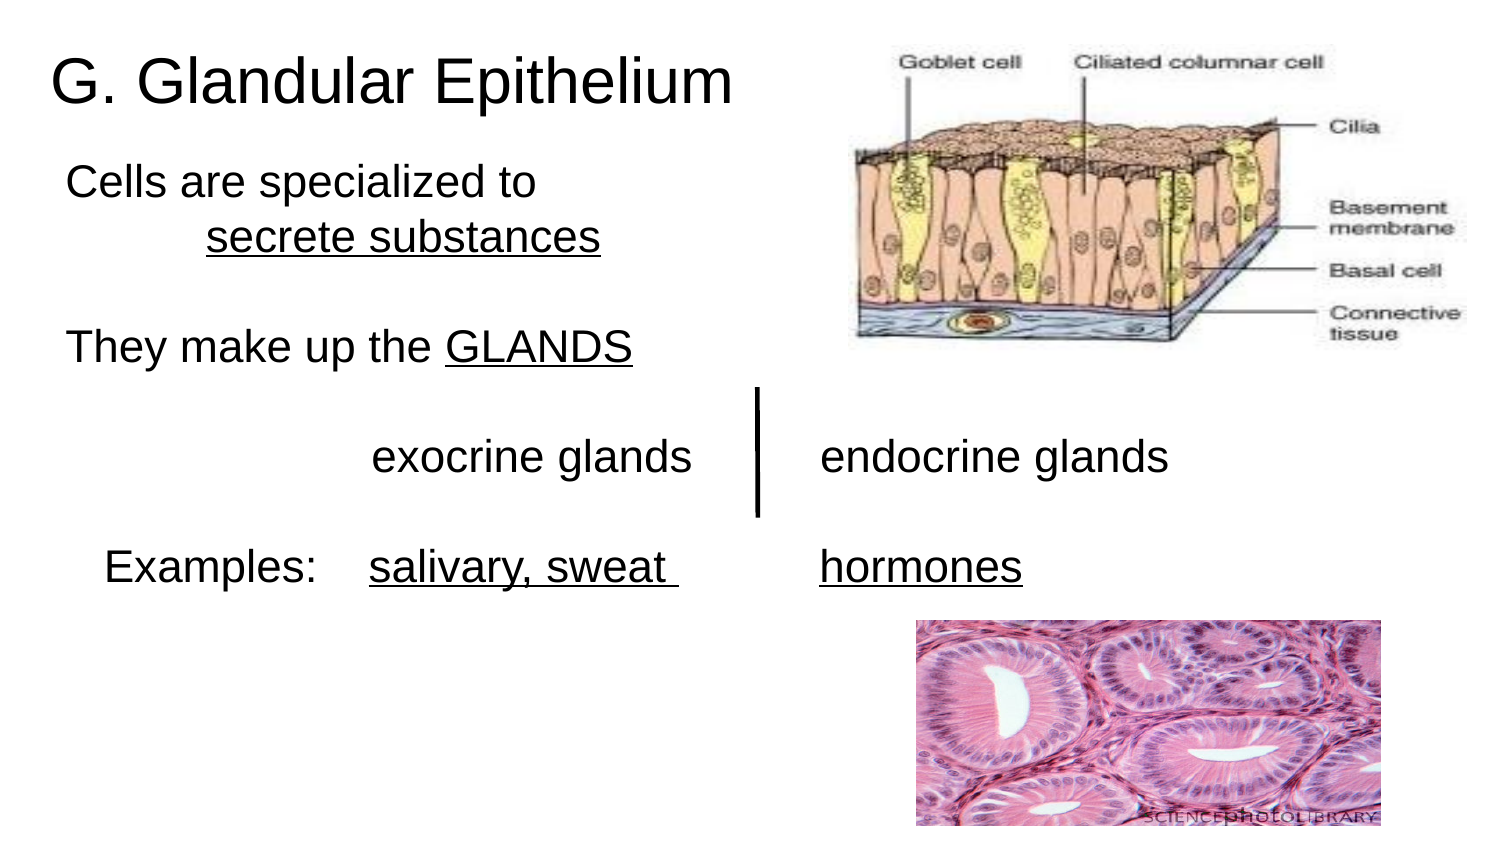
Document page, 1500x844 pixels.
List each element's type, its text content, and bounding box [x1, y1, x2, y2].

list Cells are specialized to secrete substances They make up the GLANDS exocrine glands endocrine glands Examples: salivary, sweat hormones [60, 146, 1455, 531]
picture [916, 620, 1381, 826]
picture [848, 44, 1467, 357]
title G. Glandular Epithelium [45, 33, 1467, 144]
